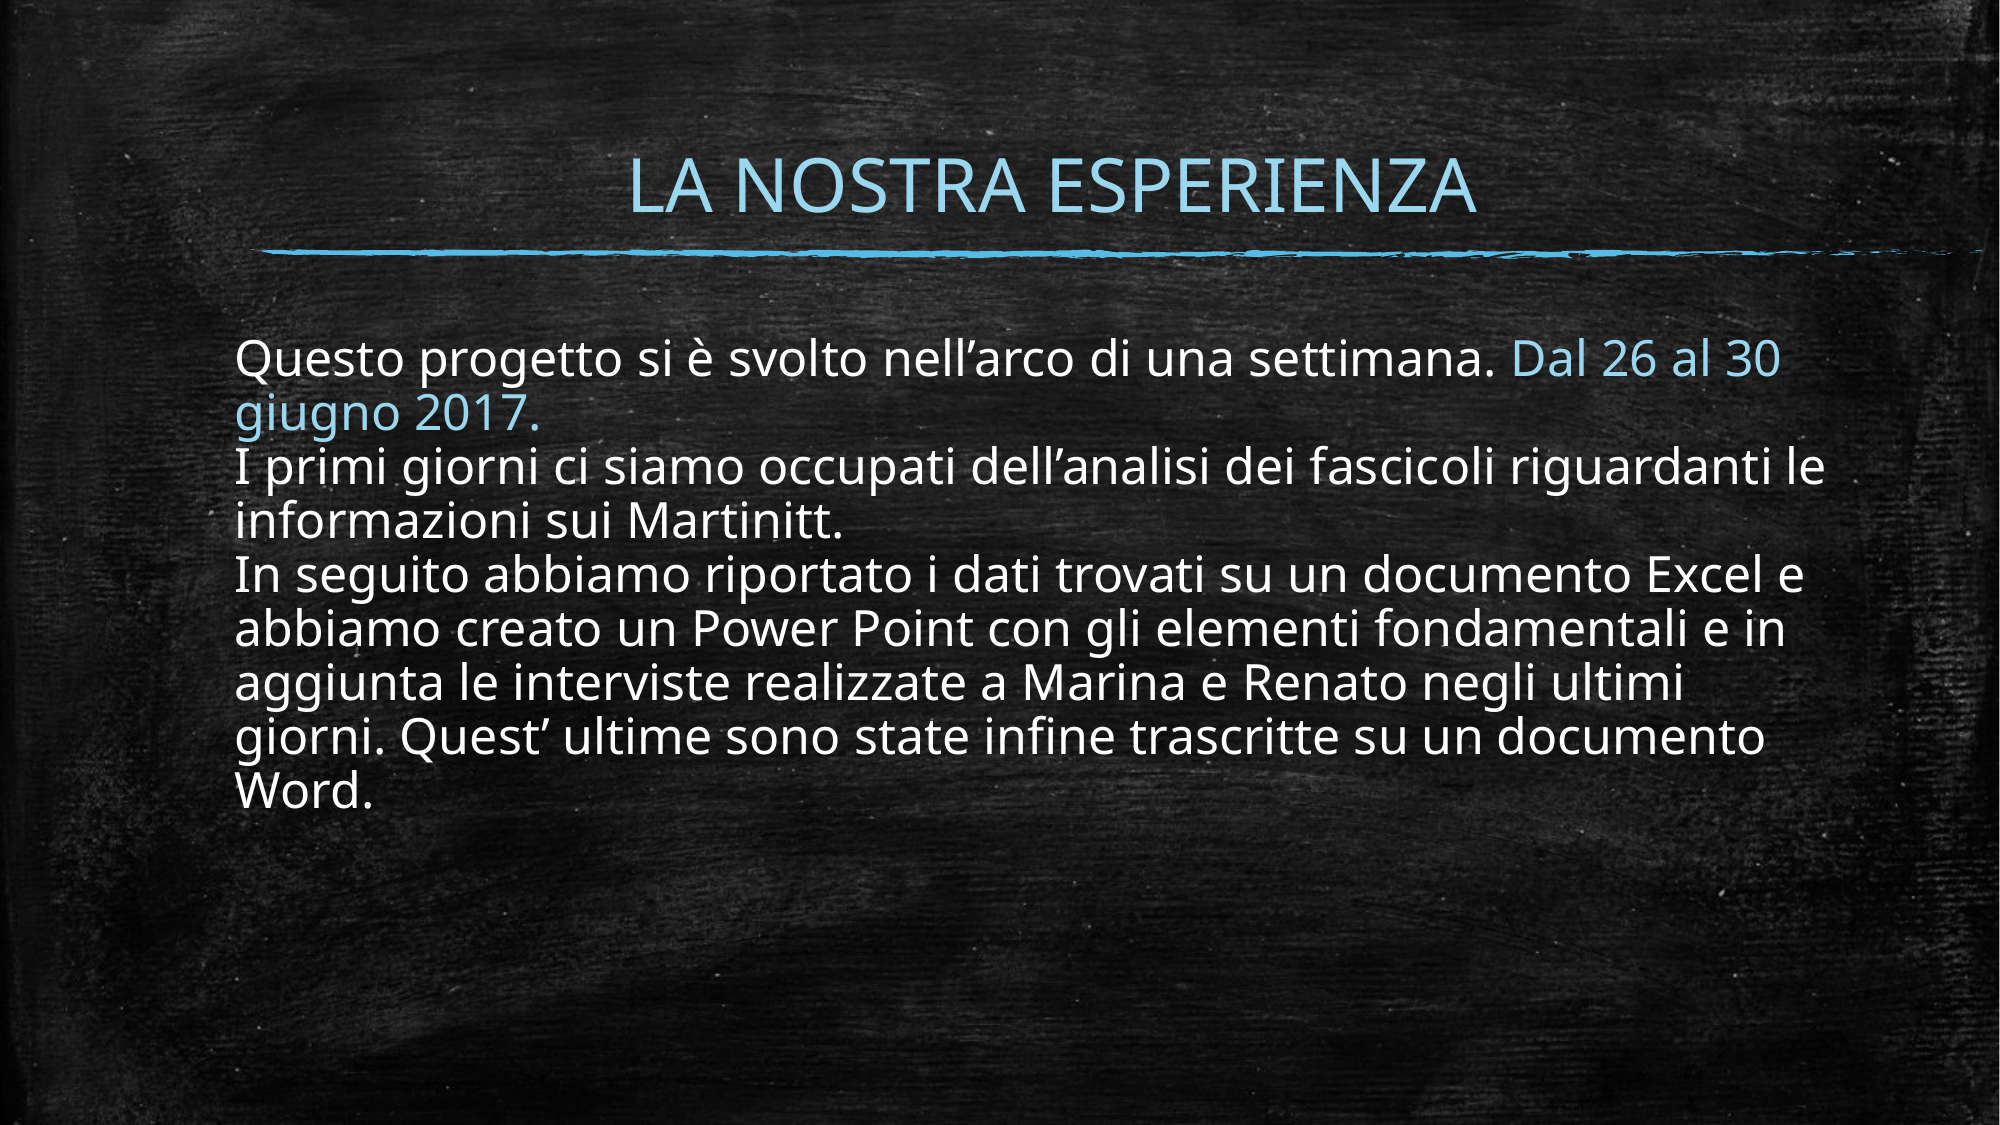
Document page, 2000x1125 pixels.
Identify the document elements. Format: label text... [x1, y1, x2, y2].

text_box LA NOSTRA ESPERIENZA [355, 140, 1750, 237]
text_box Questo progetto si è svolto nell’arco di una settimana. Dal 26 al 30 giugno 2017. I primi giorni ci siamo occupati dell’analisi dei fascicoli riguardanti le informazioni sui Martinitt. In seguito abbiamo riportato i dati trovati su un documento Excel e abbiamo creato un Power Point con gli elementi fondamentali e in aggiunta le interviste realizzate a Marina e Renato negli ultimi giorni. Quest’ ultime sono state infine trascritte su un documento Word. [220, 326, 1851, 827]
